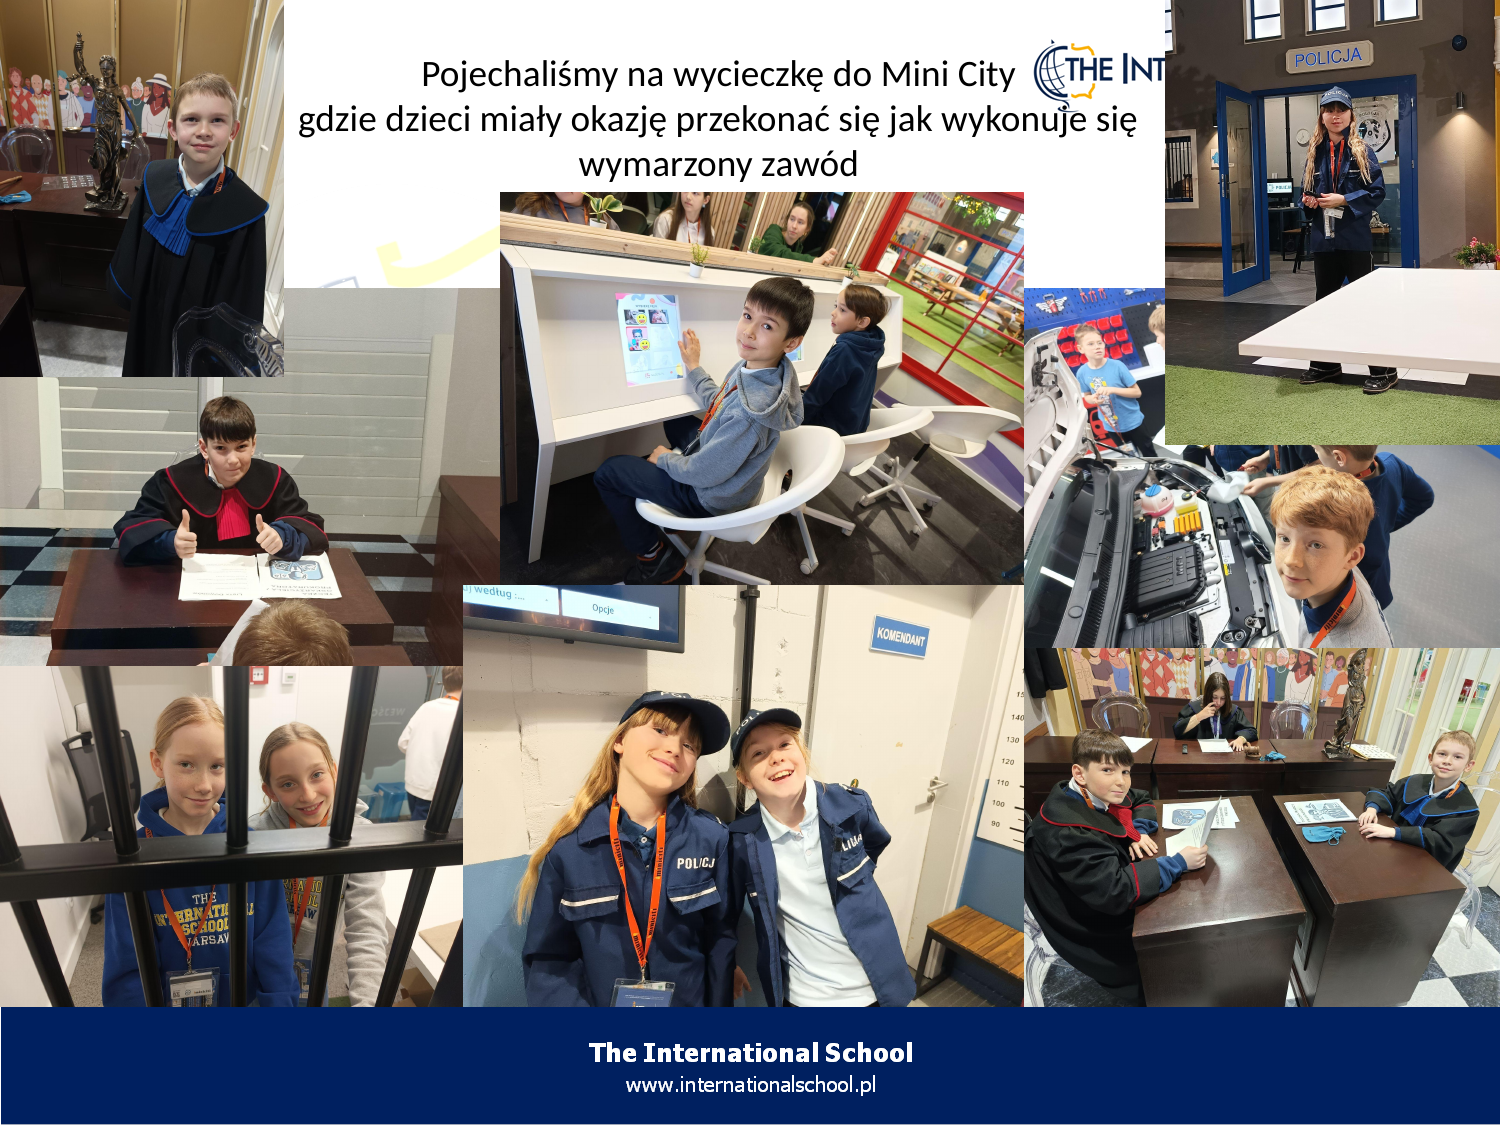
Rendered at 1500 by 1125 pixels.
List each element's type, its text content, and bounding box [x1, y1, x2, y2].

picture [0, 0, 1500, 1125]
title Pojechaliśmy na wycieczkę do Mini City gdzie dzieci miały okazję przekonać się jak wykonuje się wymarzony zawód [289, 22, 1160, 210]
